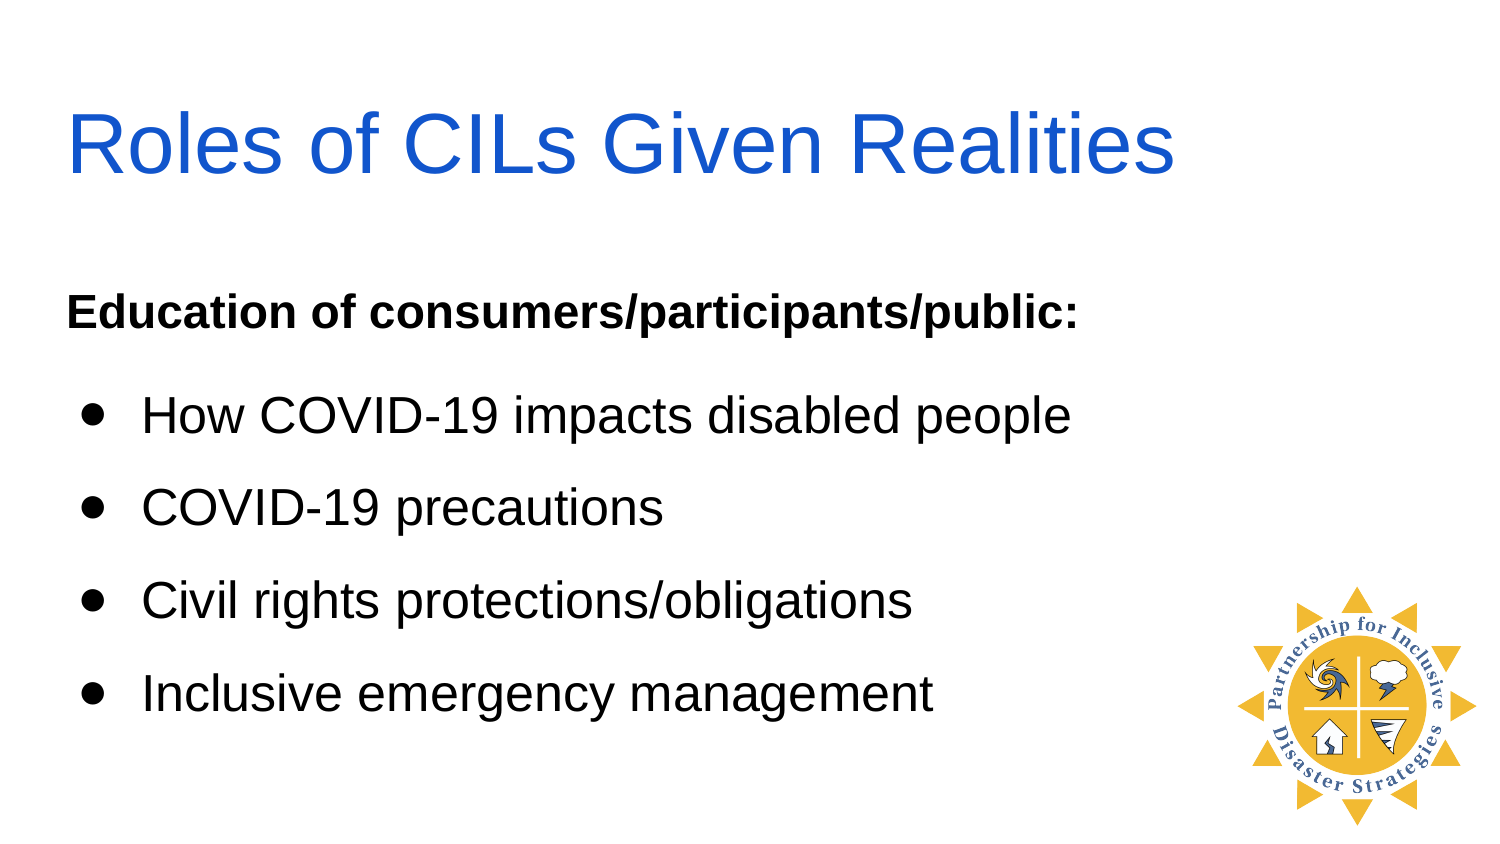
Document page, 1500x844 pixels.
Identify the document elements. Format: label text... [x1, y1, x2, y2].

picture [1237, 586, 1477, 826]
title Roles of CILs Given Realities [51, 72, 1449, 167]
list Education of consumers/participants/public: How COVID-19 impacts disabled people COVID-19 precautions Civil rights protections/obligations Inclusive emergency management [51, 189, 1449, 750]
